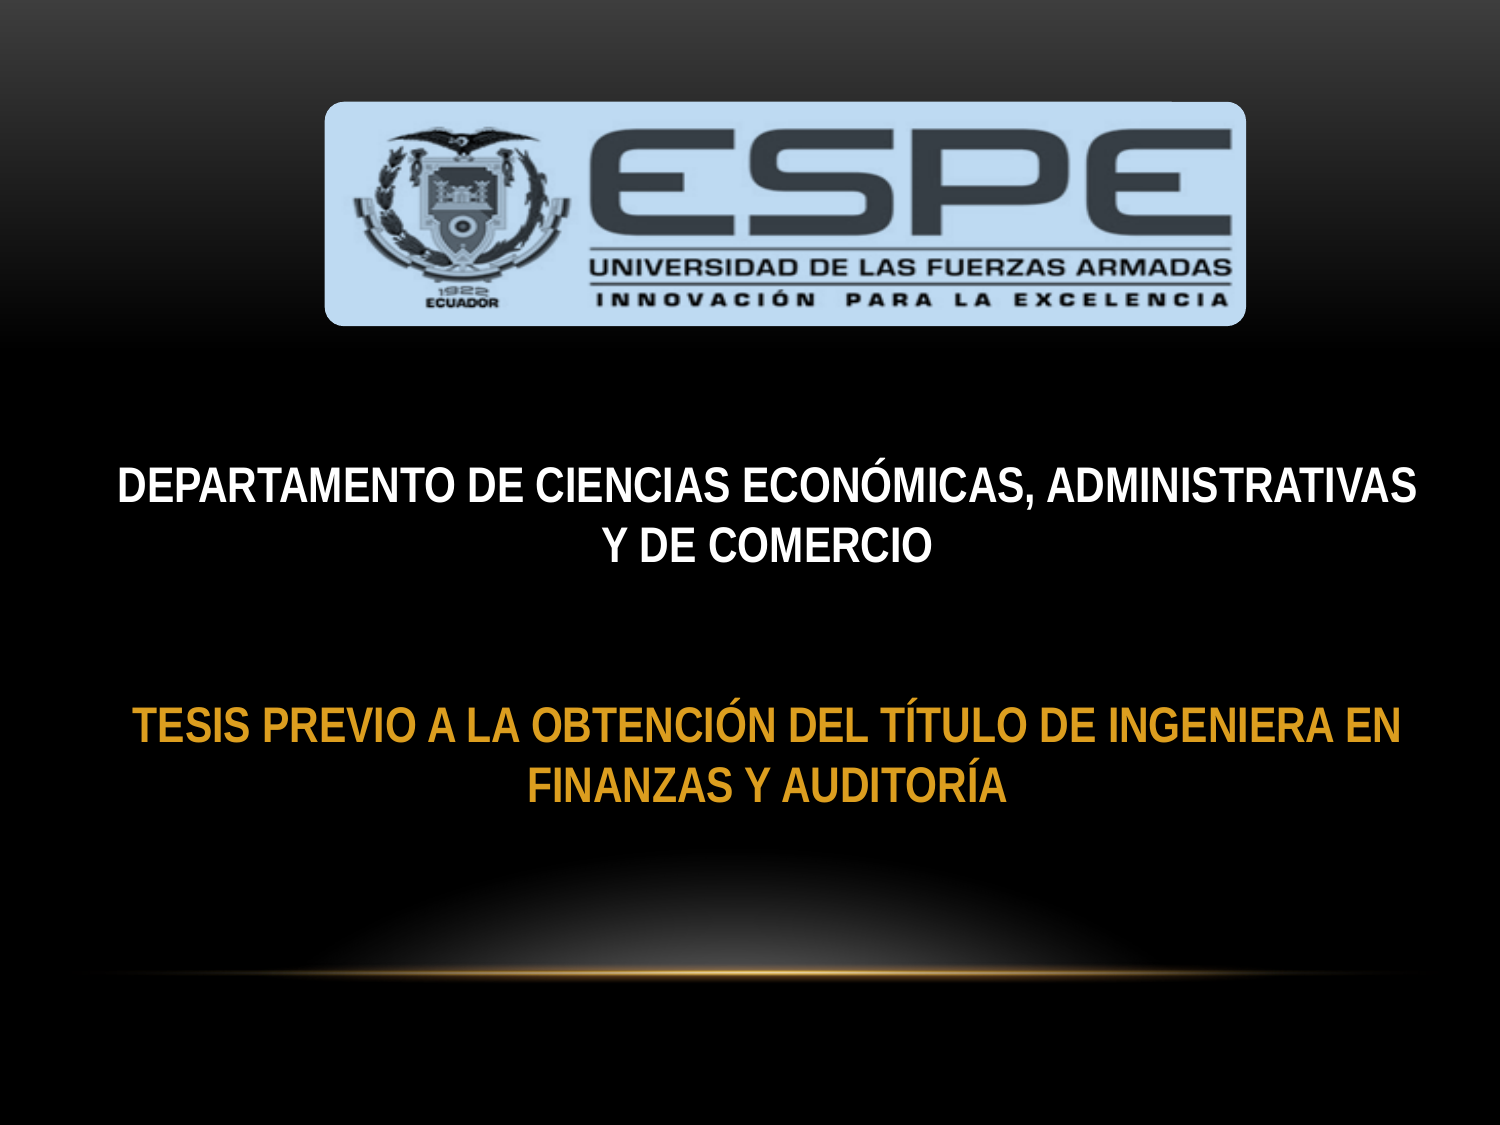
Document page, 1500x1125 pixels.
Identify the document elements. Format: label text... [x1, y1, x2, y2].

text_box DEPARTAMENTO DE CIENCIAS ECONÓMICAS, ADMINISTRATIVAS Y DE COMERCIO TESIS PREVIO A LA OBTENCIÓN DEL TÍTULO DE INGENIERA EN FINANZAS Y AUDITORÍA [100, 445, 1436, 861]
picture [0, 0, 1500, 1125]
